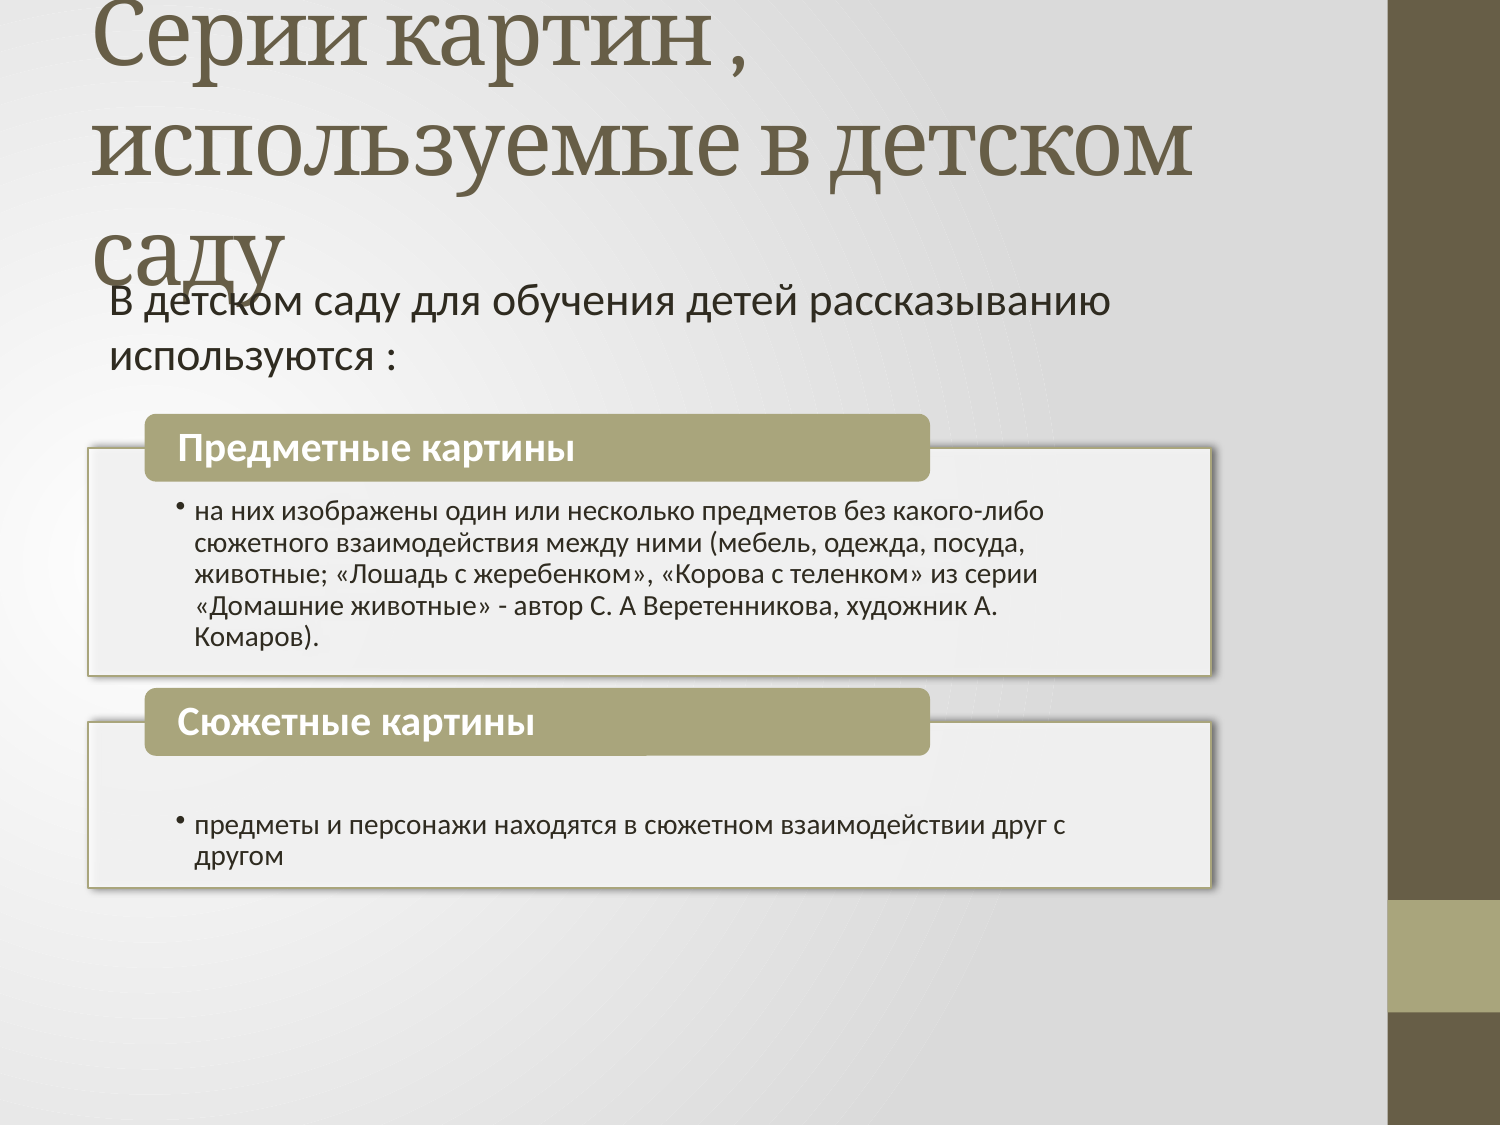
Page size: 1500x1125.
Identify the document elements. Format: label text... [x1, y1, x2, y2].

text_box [87, 408, 1212, 894]
title Серии картин , используемые в детском саду [75, 45, 1325, 233]
list В детском саду для обучения детей рассказыванию используются : [75, 262, 1325, 1050]
